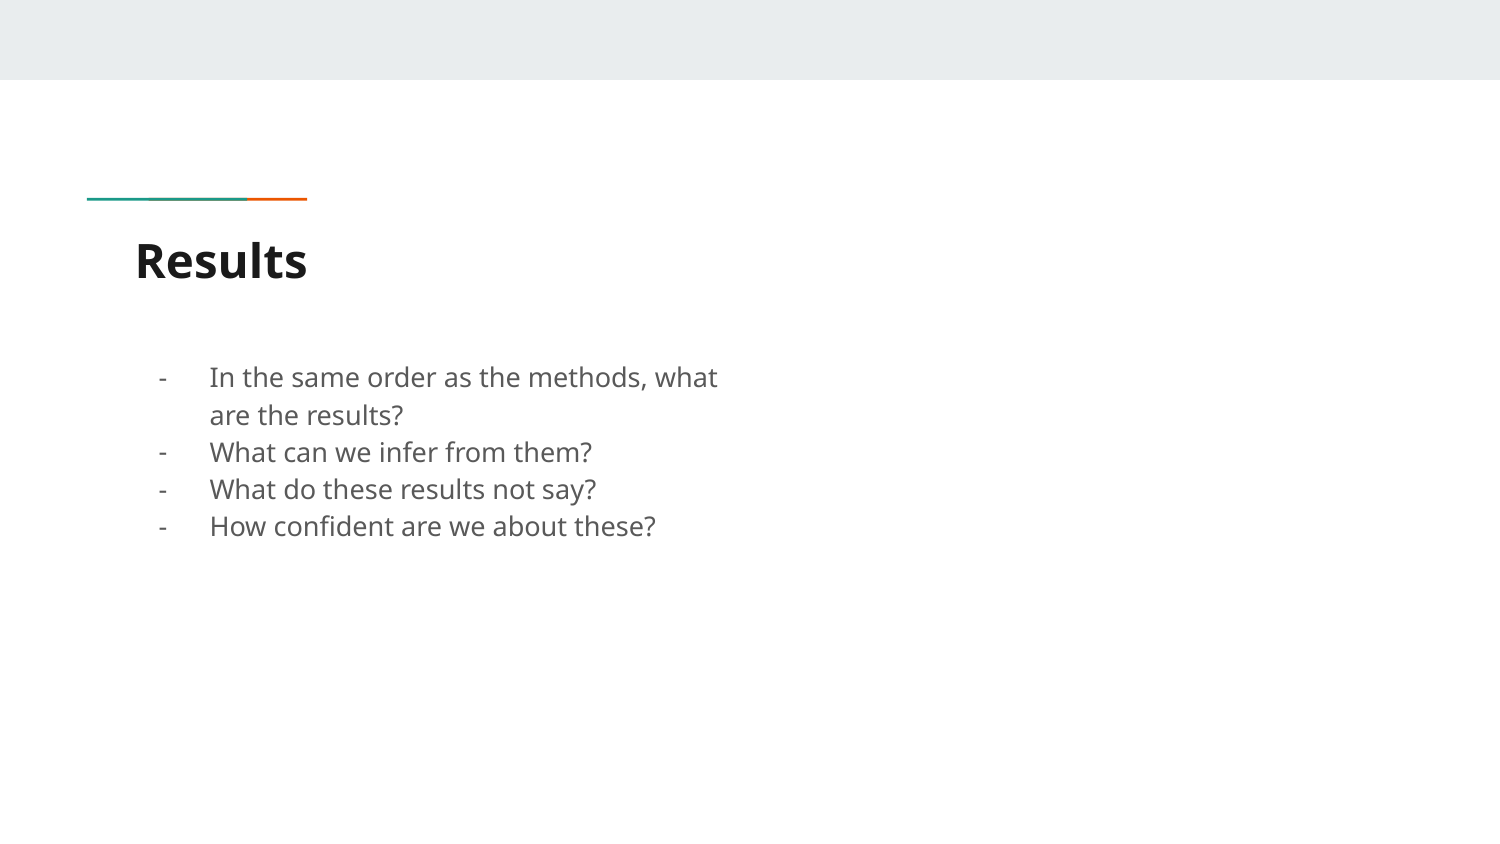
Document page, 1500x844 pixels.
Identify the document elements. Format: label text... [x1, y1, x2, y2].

title Results [119, 216, 1381, 305]
list In the same order as the methods, what are the results? What can we infer from them? What do these results not say? How confident are we about these? [119, 341, 767, 712]
